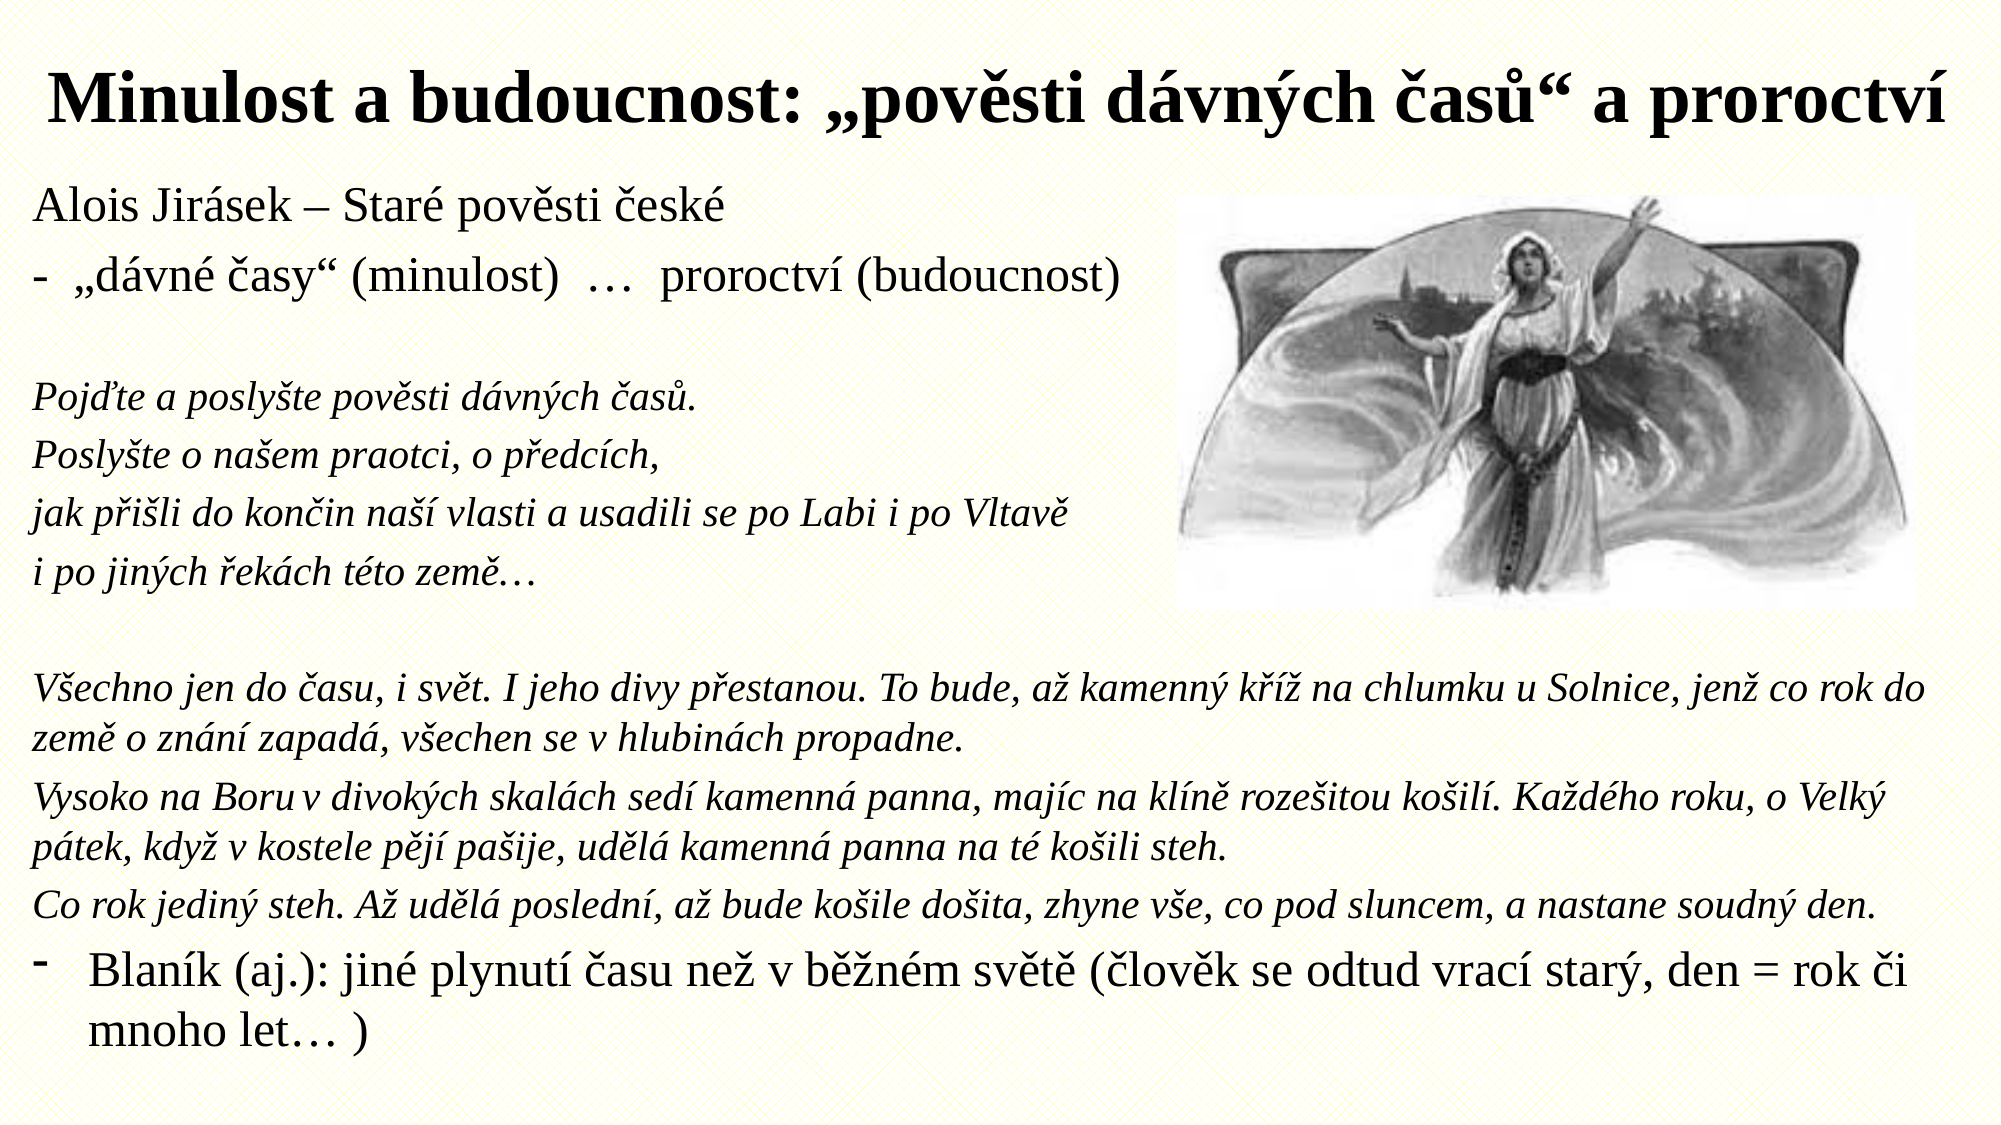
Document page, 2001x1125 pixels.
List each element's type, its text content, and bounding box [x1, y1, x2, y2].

list Alois Jirásek – Staré pověsti české - „dávné časy“ (minulost) … proroctví (budoucnost) Pojďte a poslyšte pověsti dávných časů. Poslyšte o našem praotci, o předcích, jak přišli do končin naší vlasti a usadili se po Labi i po Vltavě i po jiných řekách této země… Všechno jen do času, i svět. I jeho divy přestanou. To bude, až kamenný kříž na chlumku u Solnice, jenž co rok do země o znání zapadá, všechen se v hlubinách propadne. Vysoko na Boru v divokých skalách sedí kamenná panna, majíc na klíně rozešitou košilí. Každého roku, o Velký pátek, když v kostele pějí pašije, udělá kamenná panna na té košili steh. Co rok jediný steh. Až udělá poslední, až bude košile došita, zhyne vše, co pod sluncem, a nastane soudný den. Blaník (aj.): jiné plynutí času než v běžném světě (člověk se odtud vrací starý, den = rok či mnoho let… ) [17, 164, 1973, 1117]
title Minulost a budoucnost: „pověsti dávných časů“ a proroctví [27, 45, 1967, 141]
picture [1177, 195, 1916, 610]
